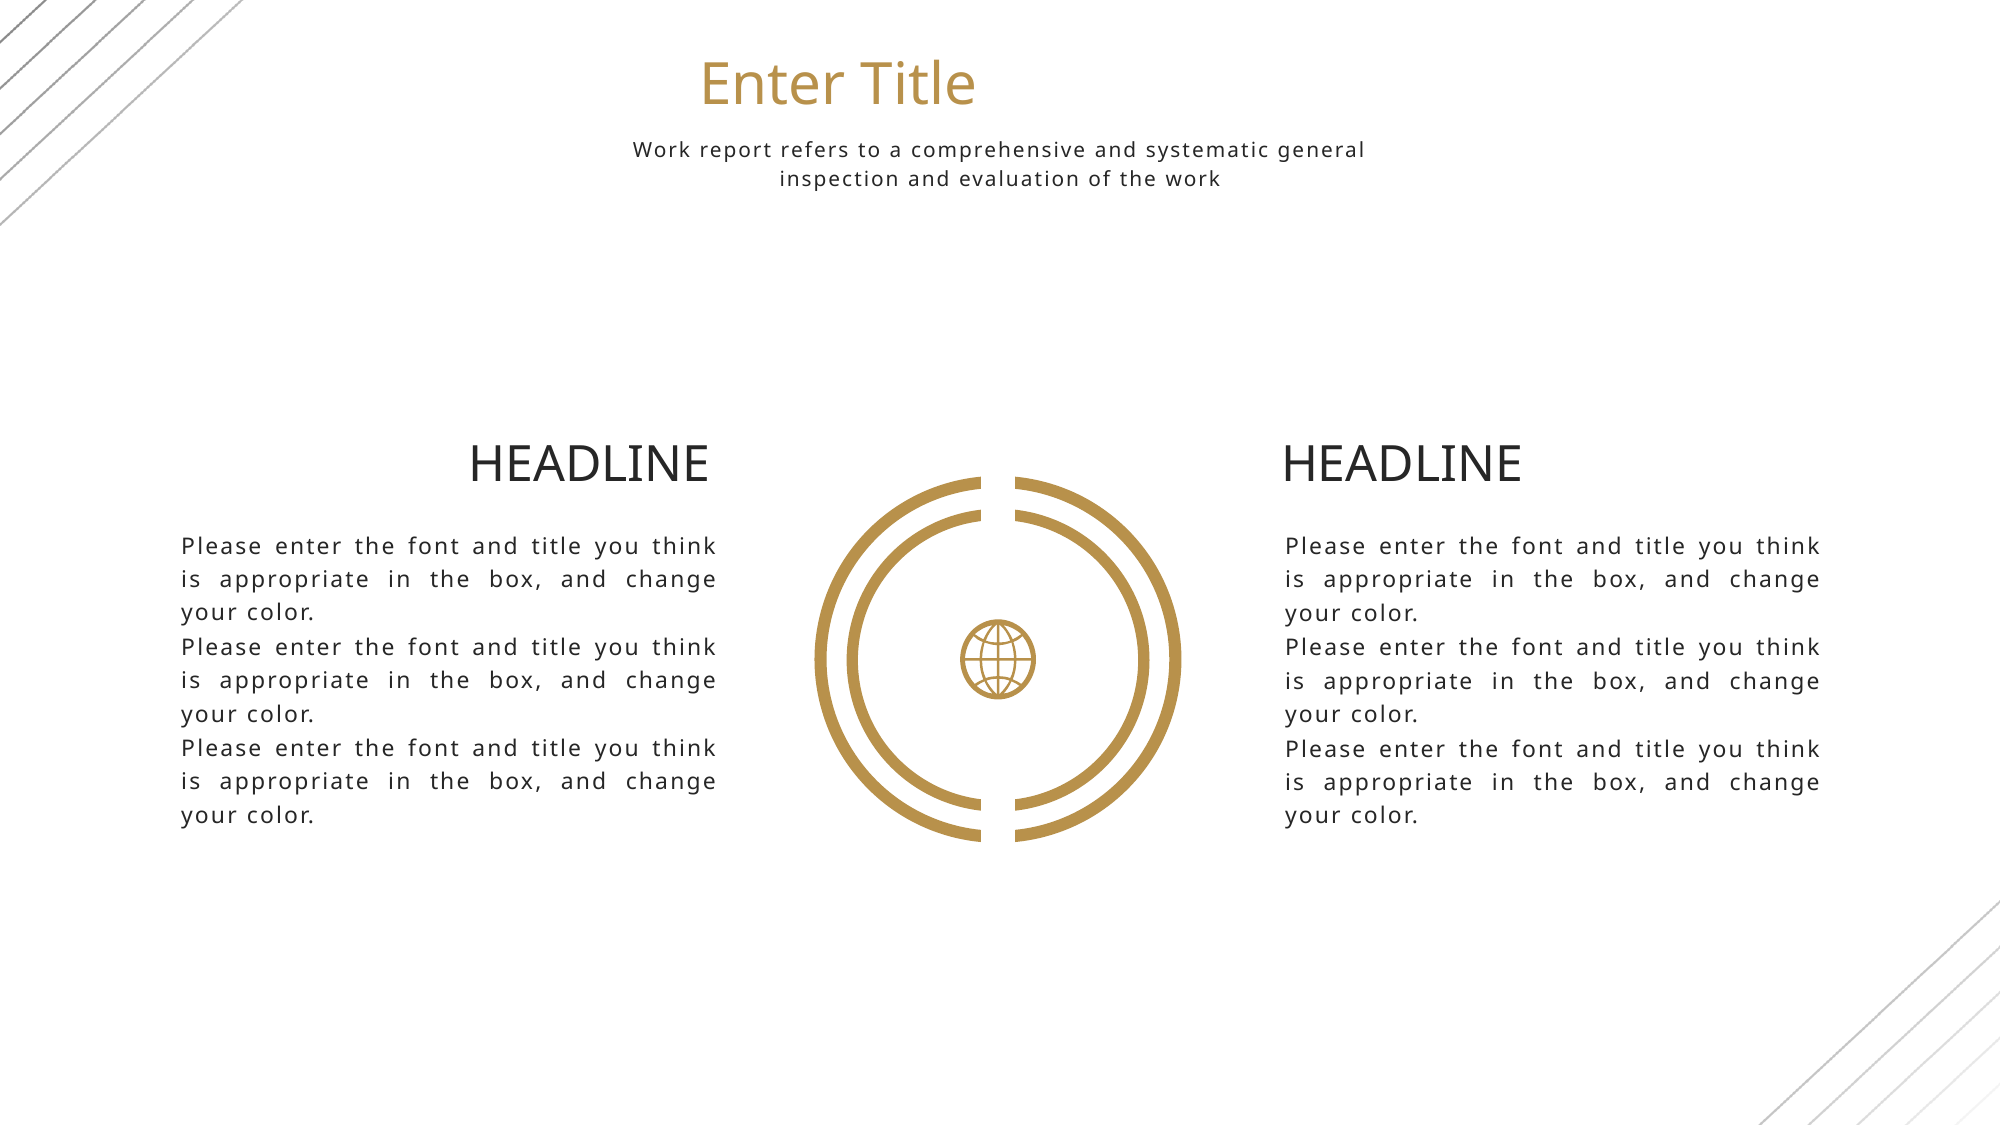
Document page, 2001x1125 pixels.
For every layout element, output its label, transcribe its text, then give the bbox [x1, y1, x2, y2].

text_box Please enter the font and title you think is appropriate in the box, and change your color. [1270, 720, 1838, 836]
text_box Enter Title [684, 39, 1316, 125]
text_box HEADLINE [394, 423, 726, 499]
text_box HEADLINE [1266, 424, 1598, 500]
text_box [1733, 868, 2000, 1125]
text_box Please enter the font and title you think is appropriate in the box, and change your color. [1270, 518, 1838, 619]
text_box Please enter the font and title you think is appropriate in the box, and change your color. [1270, 619, 1838, 720]
text_box Please enter the font and title you think is appropriate in the box, and change your color. [166, 518, 734, 619]
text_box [0, 0, 267, 257]
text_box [814, 451, 1182, 933]
text_box Please enter the font and title you think is appropriate in the box, and change your color. [166, 720, 734, 836]
text_box Work report refers to a comprehensive and systematic general inspection and evaluation of the work [561, 125, 1439, 199]
text_box Please enter the font and title you think is appropriate in the box, and change your color. [166, 619, 734, 720]
